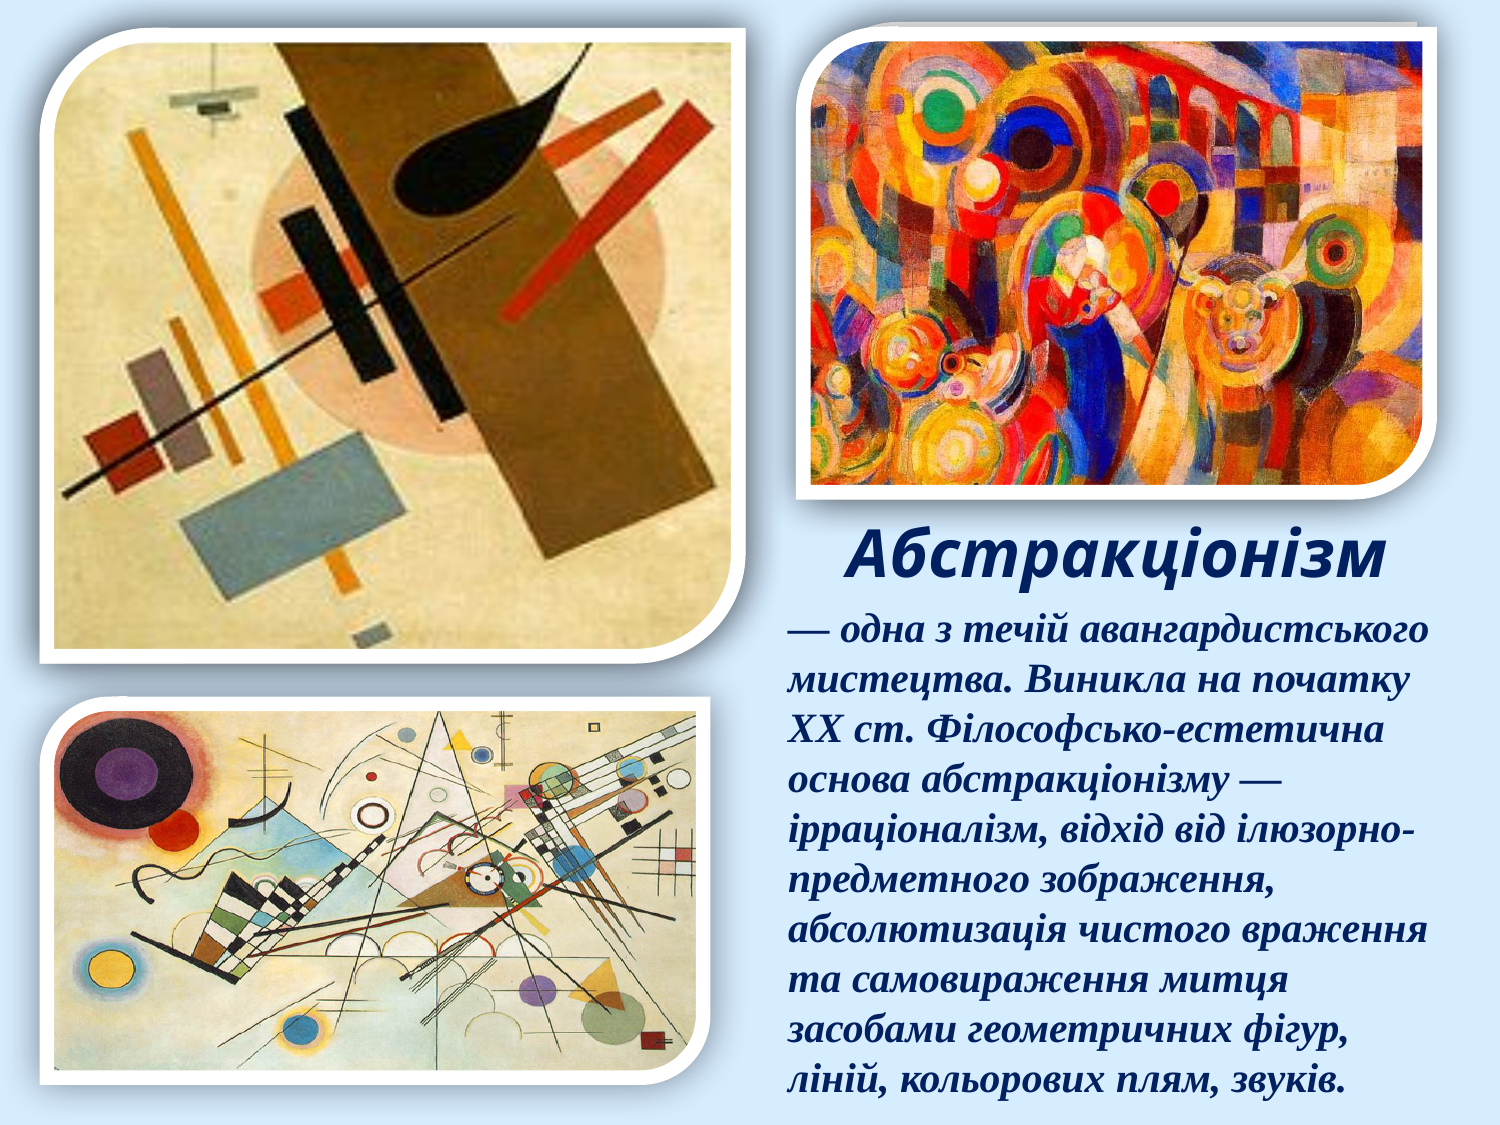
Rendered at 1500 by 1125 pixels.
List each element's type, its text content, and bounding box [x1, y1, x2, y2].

picture [46, 34, 739, 657]
picture [46, 703, 704, 1079]
picture [802, 33, 1431, 493]
text_box — одна з течій авангардистського мистецтва. Виникла на початку ХХ ст. Філософсько-естетична основа абстракціонізму — ірраціоналізм, відхід від ілюзорно-предметного зображення, абсолютизація чистого враження та самовираження митця засобами геометричних фігур, ліній, кольорових плям, звуків. [773, 593, 1477, 1109]
text_box Абстракціонізм [833, 515, 1402, 593]
